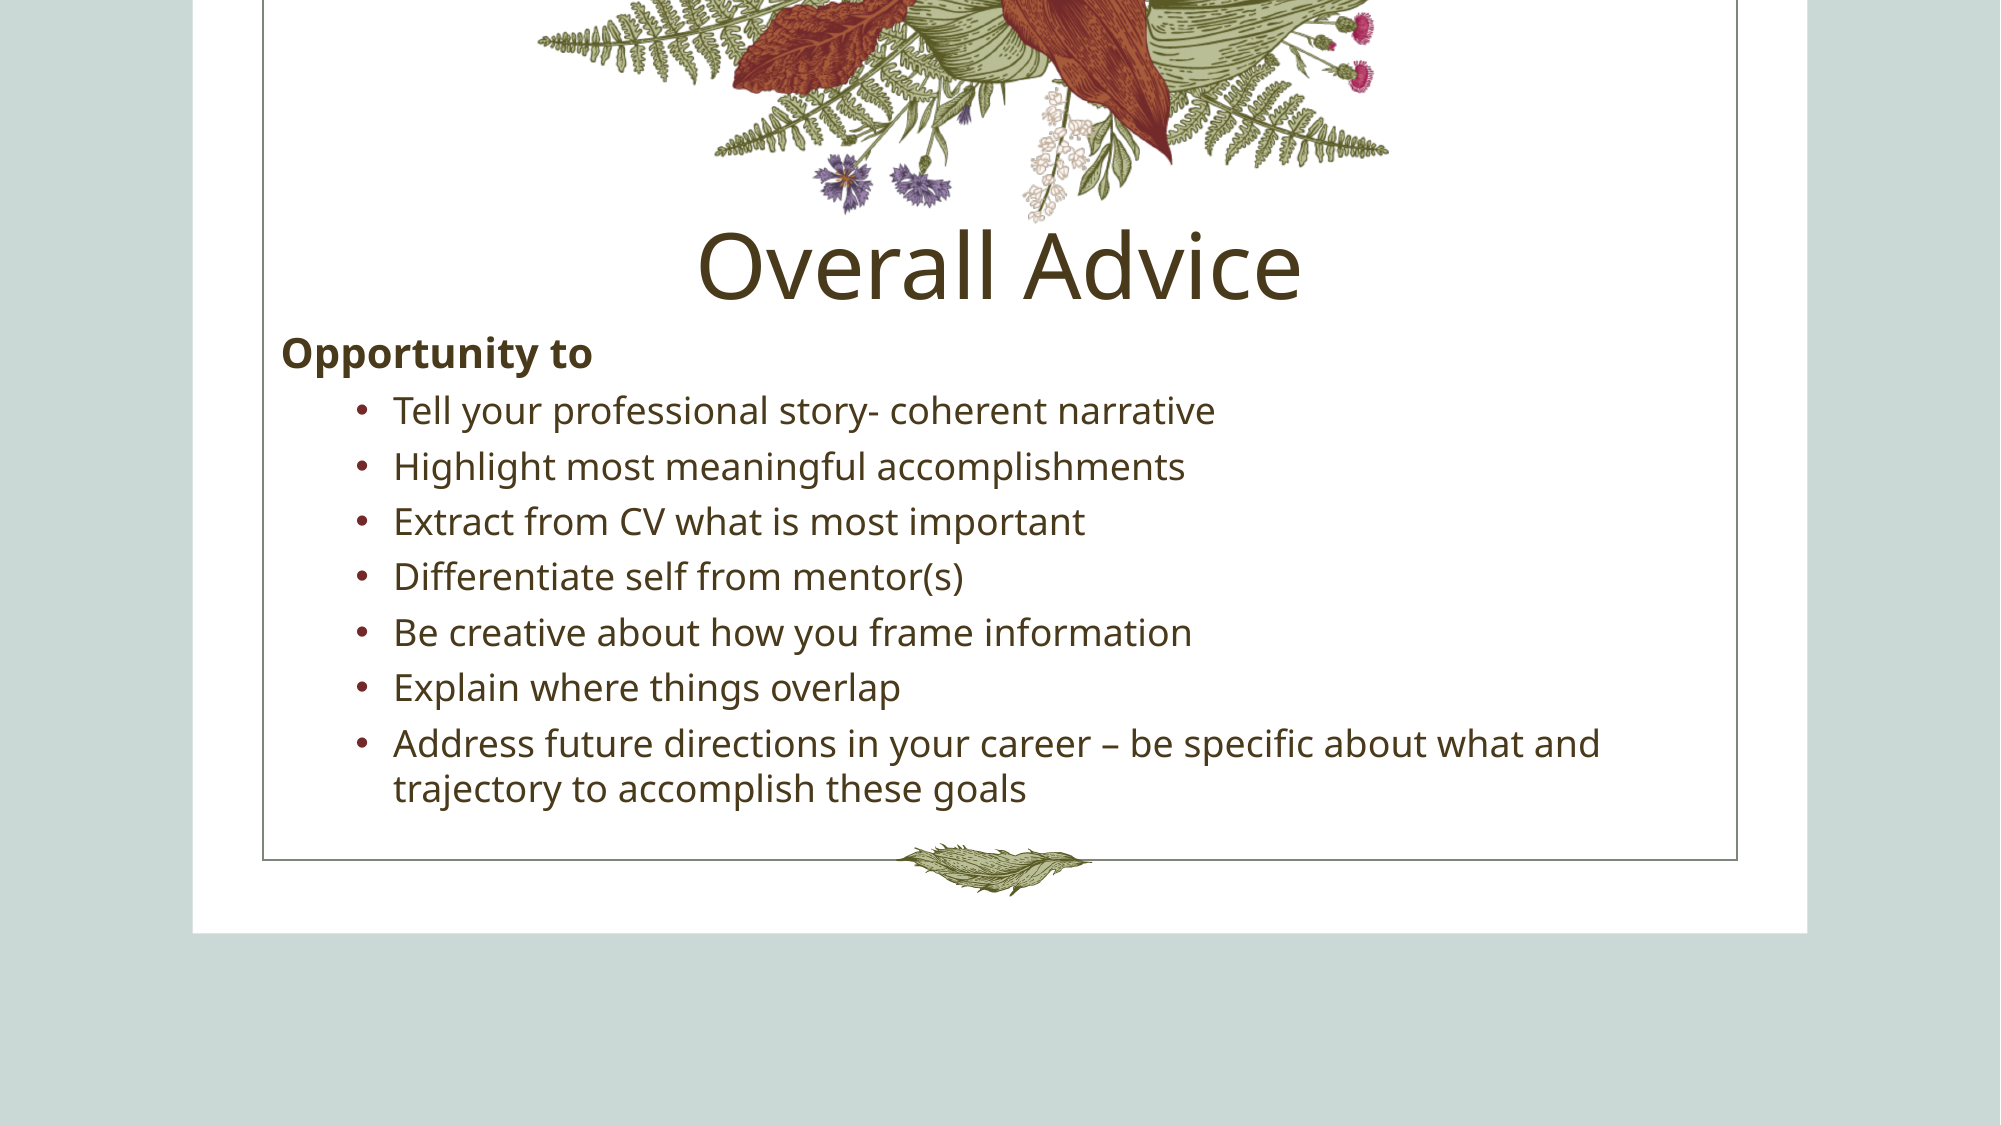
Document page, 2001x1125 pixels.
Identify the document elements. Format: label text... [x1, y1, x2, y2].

picture [894, 878, 1093, 897]
title Overall Advice [286, 161, 1714, 319]
picture [535, 0, 1416, 161]
list Opportunity to Tell your professional story- coherent narrative Highlight most meaningful accomplishments Extract from CV what is most important Differentiate self from mentor(s) Be creative about how you frame information Explain where things overlap Address future directions in your career – be specific about what and trajectory to accomplish these goals [265, 319, 1738, 878]
